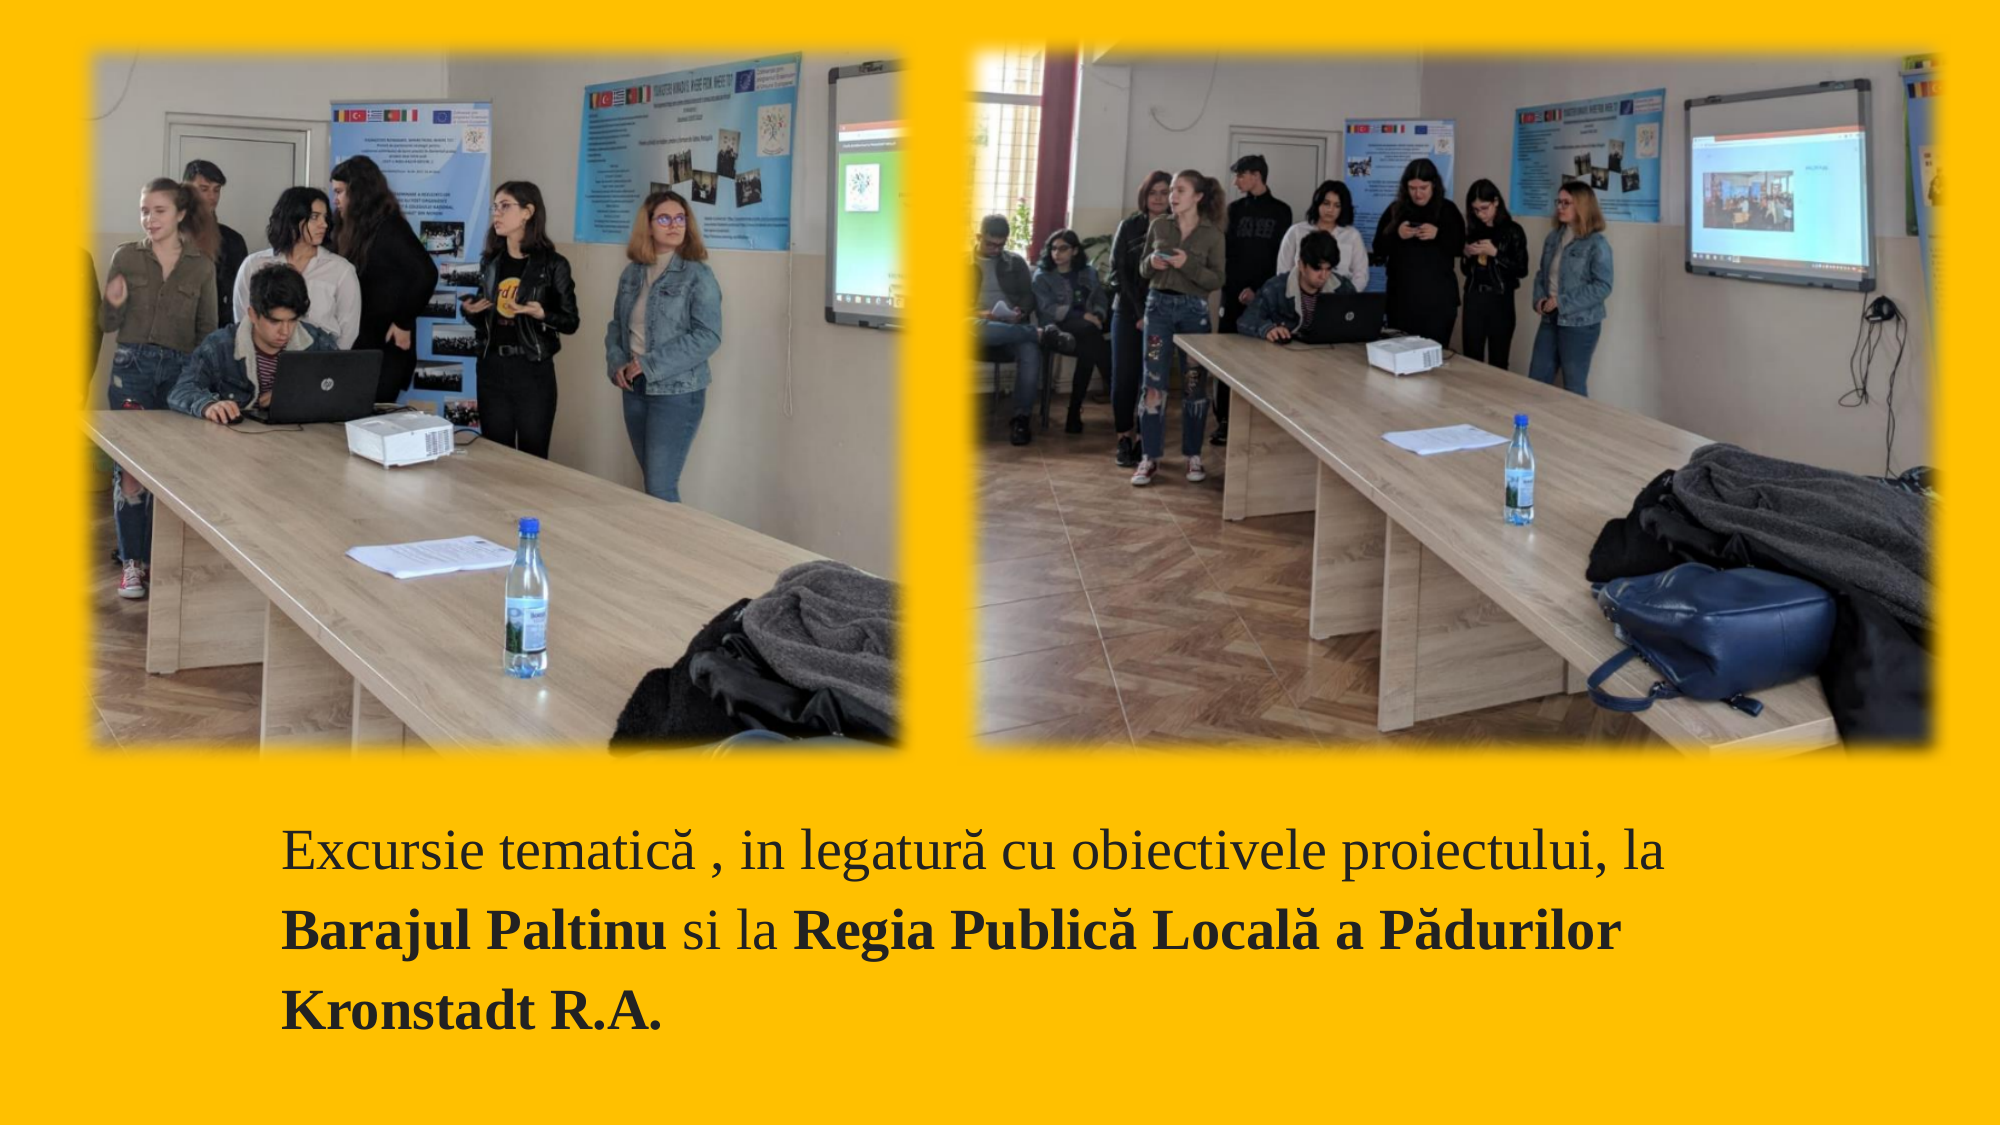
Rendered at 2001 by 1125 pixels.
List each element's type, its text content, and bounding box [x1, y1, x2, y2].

picture [73, 34, 918, 766]
picture [957, 34, 1953, 766]
text_box Excursie tematică , in legatură cu obiectivele proiectului, la Barajul Paltinu si la Regia Publică Locală a Pădurilor Kronstadt R.A. [228, 792, 1687, 1049]
